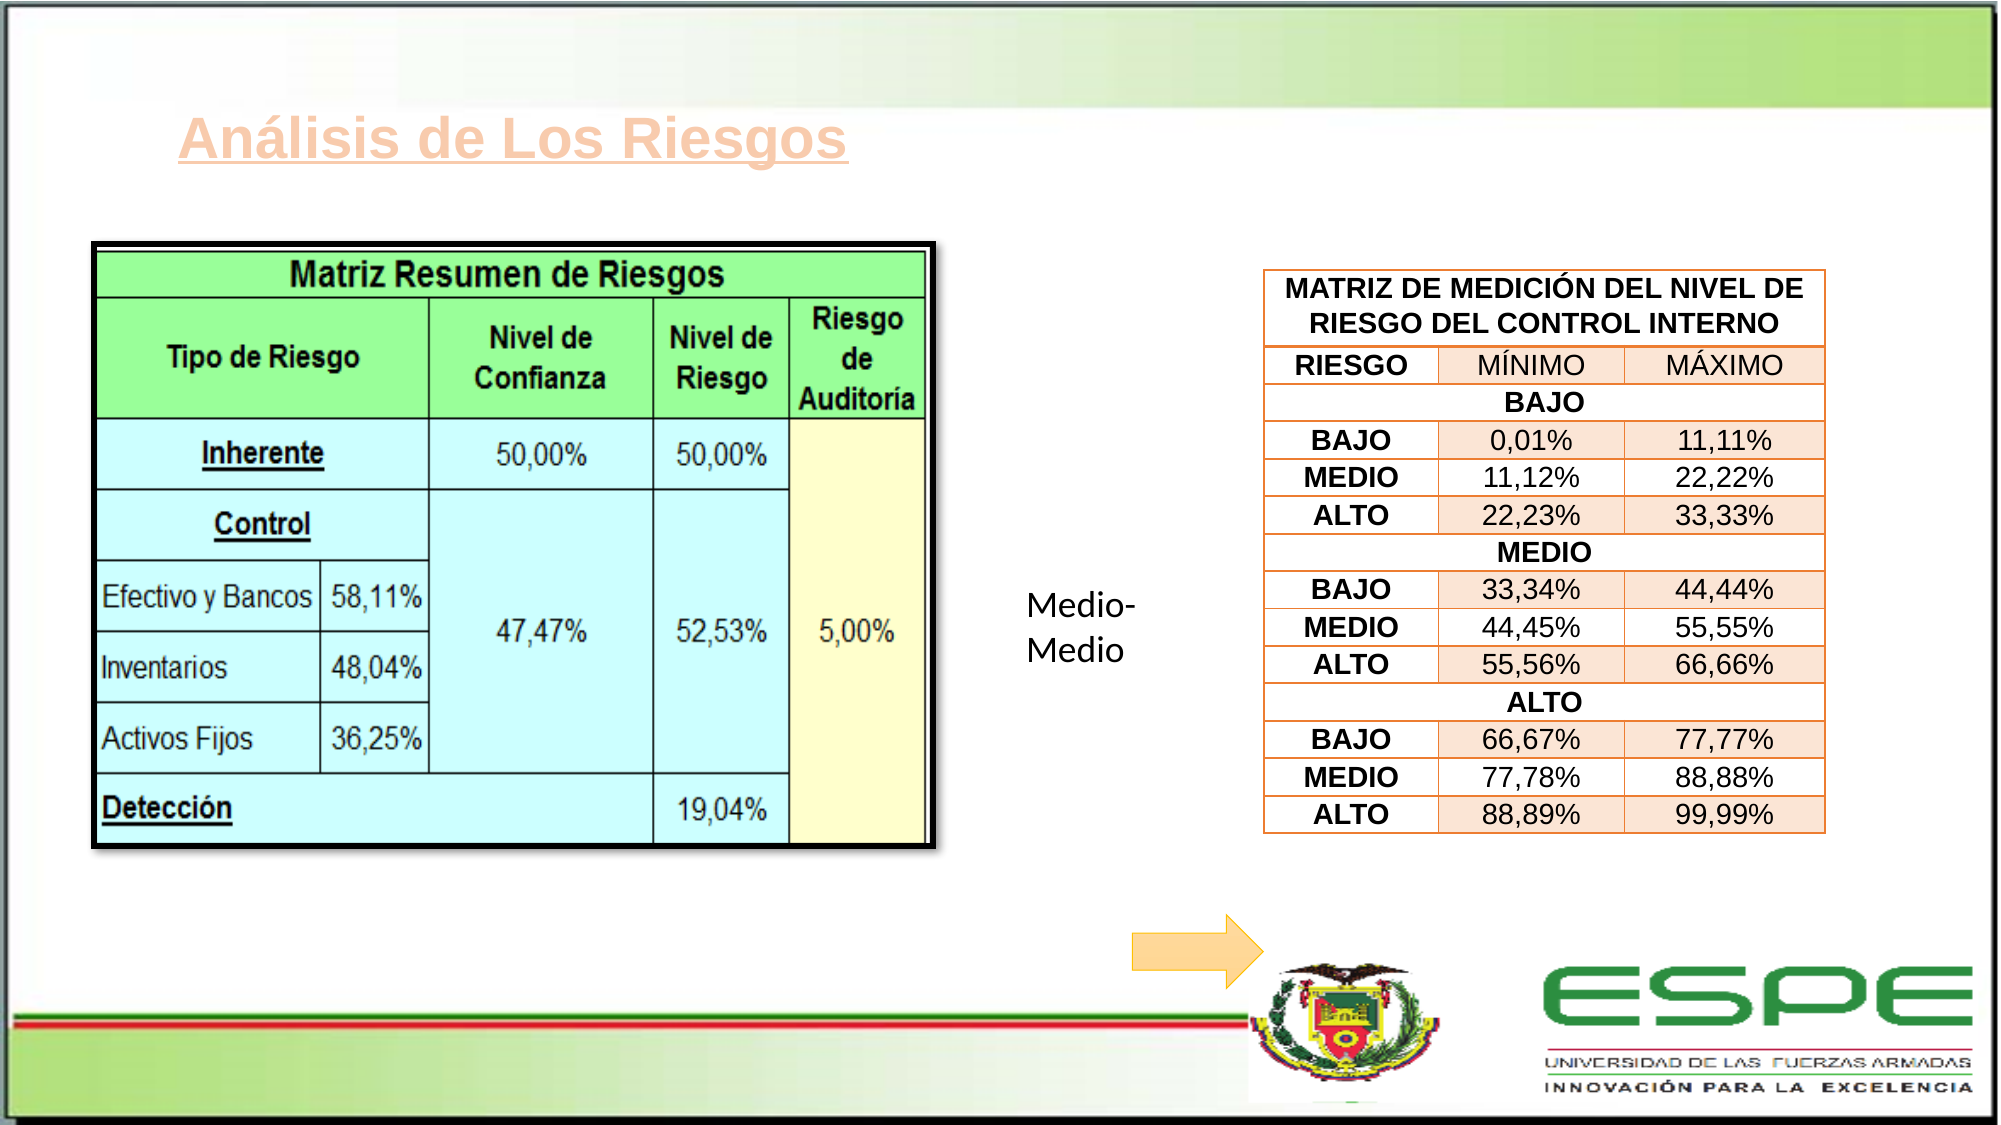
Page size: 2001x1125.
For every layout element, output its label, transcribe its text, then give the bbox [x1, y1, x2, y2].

table_cell 33,33% [1625, 497, 1824, 533]
table_cell 11,11% [1625, 422, 1824, 458]
table_cell 11,12% [1439, 460, 1624, 495]
table_cell BAJO [1265, 422, 1438, 458]
picture [0, 1, 2000, 1125]
table_cell 33,34% [1439, 572, 1624, 608]
table_cell 88,88% [1625, 759, 1824, 795]
table_header MATRIZ DE MEDICIÓN DEL NIVEL DE RIESGO DEL CONTROL INTERNO [1265, 271, 1824, 345]
table_cell ALTO [1265, 684, 1824, 720]
table_cell ALTO [1265, 647, 1438, 682]
table_cell BAJO [1265, 385, 1824, 420]
table_cell MÍNIMO [1439, 348, 1624, 383]
table_cell 0,01% [1439, 422, 1624, 458]
table_cell 22,23% [1439, 497, 1624, 533]
table_cell RIESGO [1265, 348, 1438, 383]
text_box [1131, 913, 1265, 990]
text_box Medio-Medio [1011, 572, 1171, 678]
table_cell 66,67% [1439, 722, 1624, 757]
table_cell MEDIO [1265, 759, 1438, 795]
table_cell BAJO [1265, 572, 1438, 608]
table_cell ALTO [1265, 797, 1438, 832]
table_cell MÁXIMO [1625, 348, 1824, 383]
table_cell 88,89% [1439, 797, 1624, 832]
table_cell MEDIO [1265, 609, 1438, 645]
table_cell 77,77% [1625, 722, 1824, 757]
table_cell 66,66% [1625, 647, 1824, 682]
text_box Análisis de Los Riesgos [162, 92, 864, 178]
table_cell 44,45% [1439, 609, 1624, 645]
table_cell 55,56% [1439, 647, 1624, 682]
table_cell ALTO [1265, 497, 1438, 533]
table_cell 22,22% [1625, 460, 1824, 495]
table_cell 77,78% [1439, 759, 1624, 795]
table_cell 44,44% [1625, 572, 1824, 608]
table_cell 99,99% [1625, 797, 1824, 832]
table_cell BAJO [1265, 722, 1438, 757]
table_cell MEDIO [1265, 460, 1438, 495]
table_cell MEDIO [1265, 535, 1824, 570]
table_cell 55,55% [1625, 609, 1824, 645]
